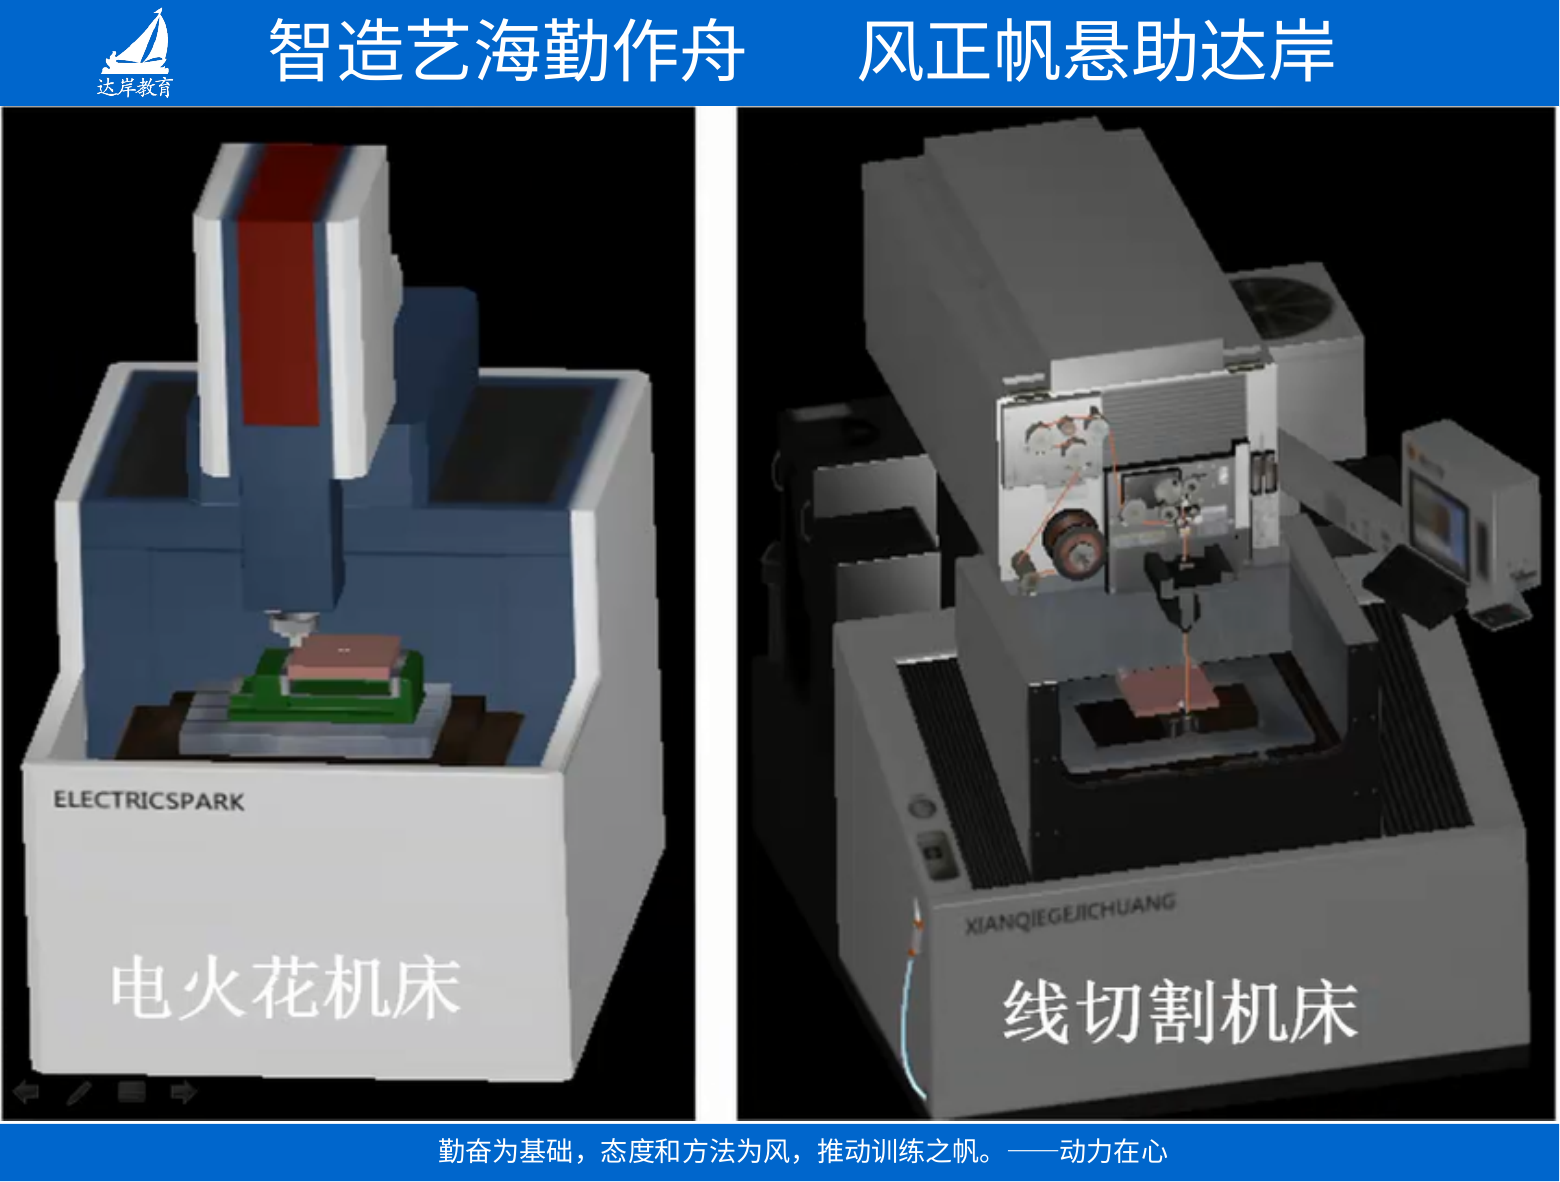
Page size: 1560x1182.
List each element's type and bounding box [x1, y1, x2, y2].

picture [91, 7, 176, 103]
picture [0, 105, 1560, 1121]
